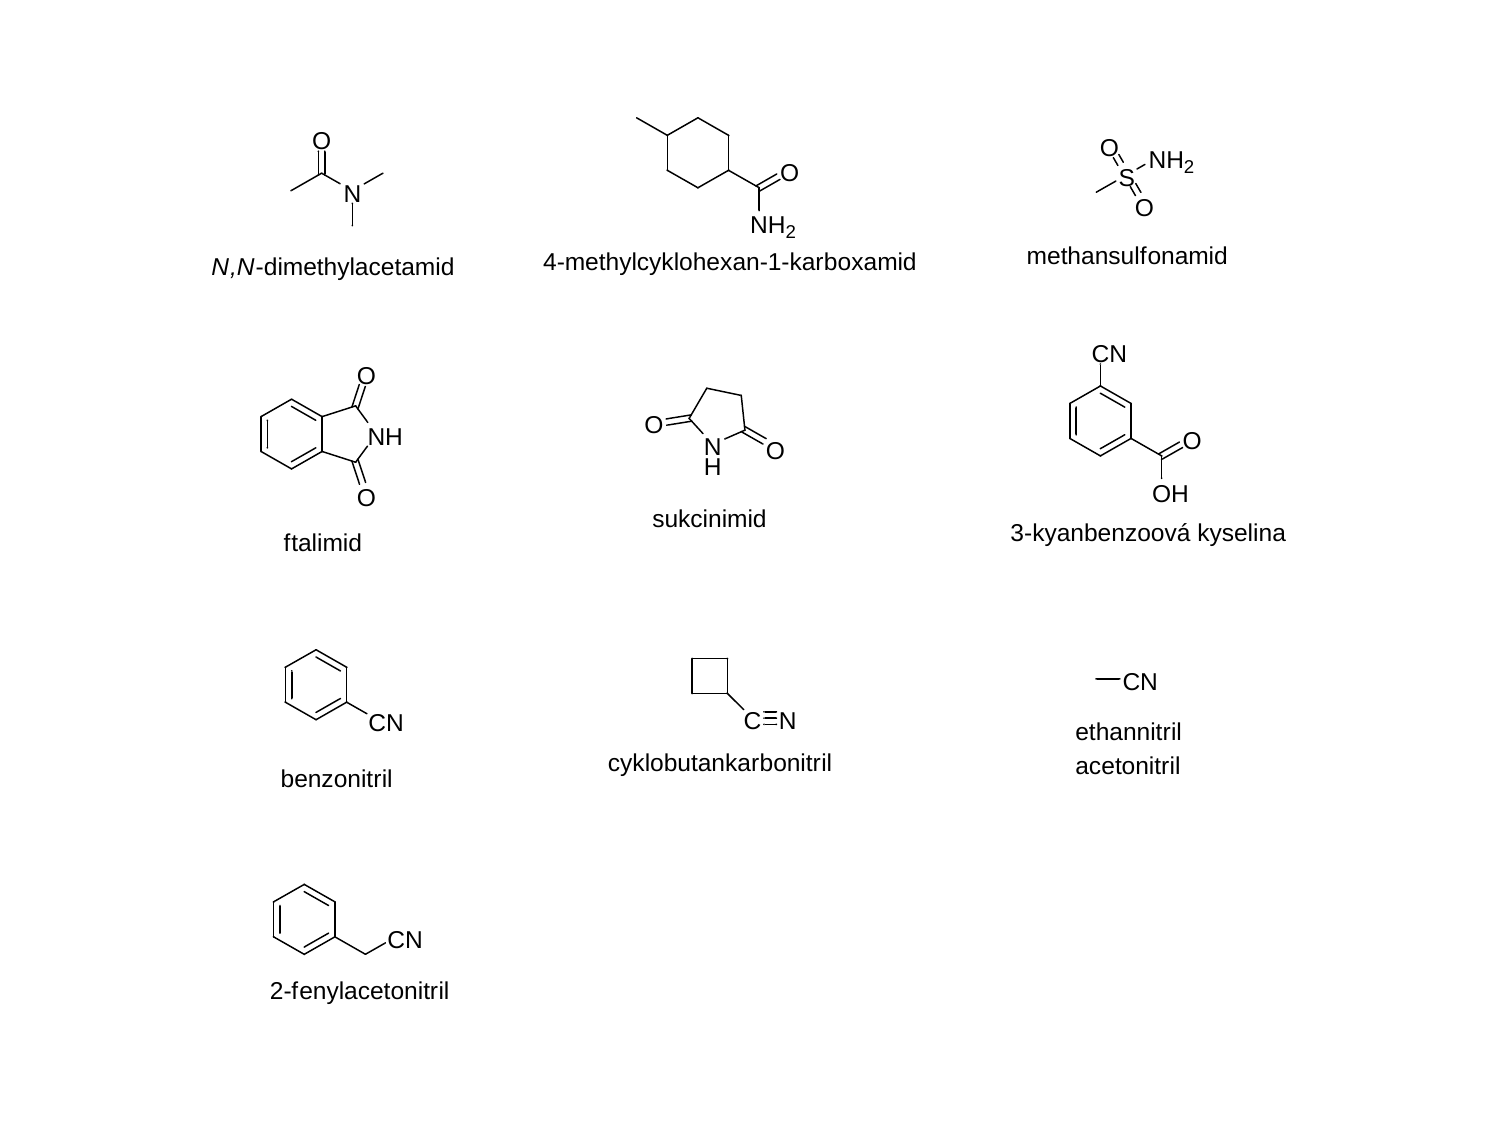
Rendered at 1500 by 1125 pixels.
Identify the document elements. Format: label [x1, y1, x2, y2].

text_box [206, 113, 1292, 1022]
